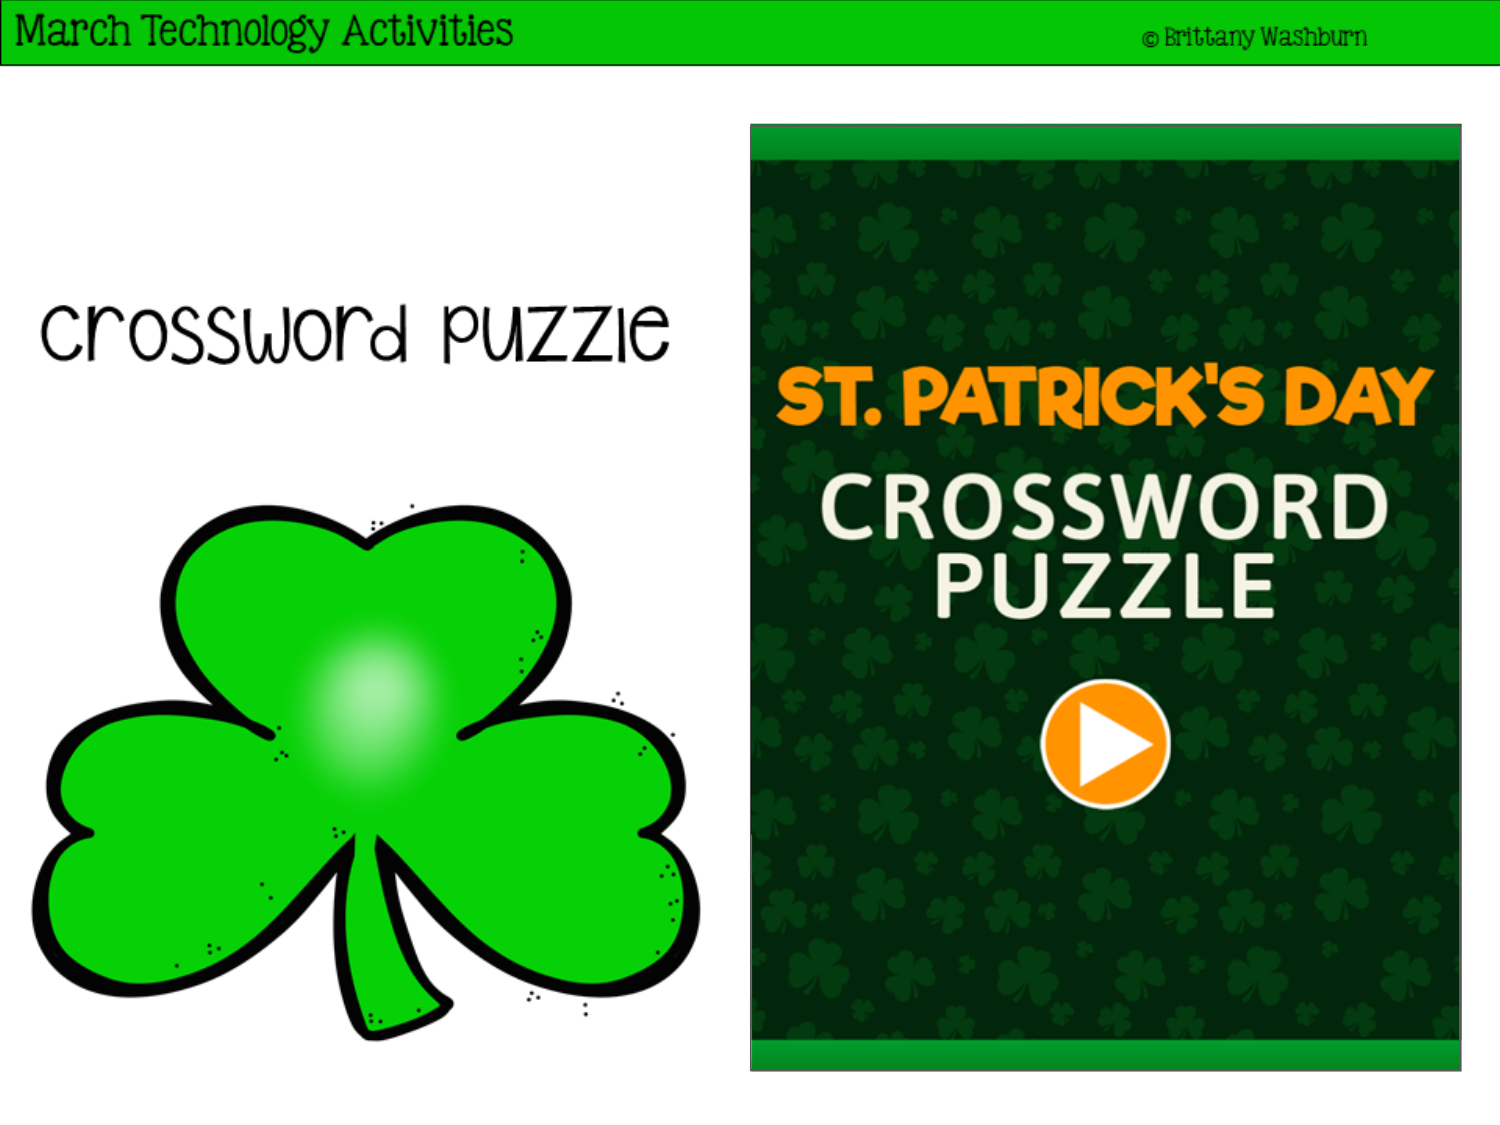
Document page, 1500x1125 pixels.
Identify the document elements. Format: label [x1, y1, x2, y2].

text_box [750, 126, 1460, 1070]
picture [0, 0, 1500, 1125]
